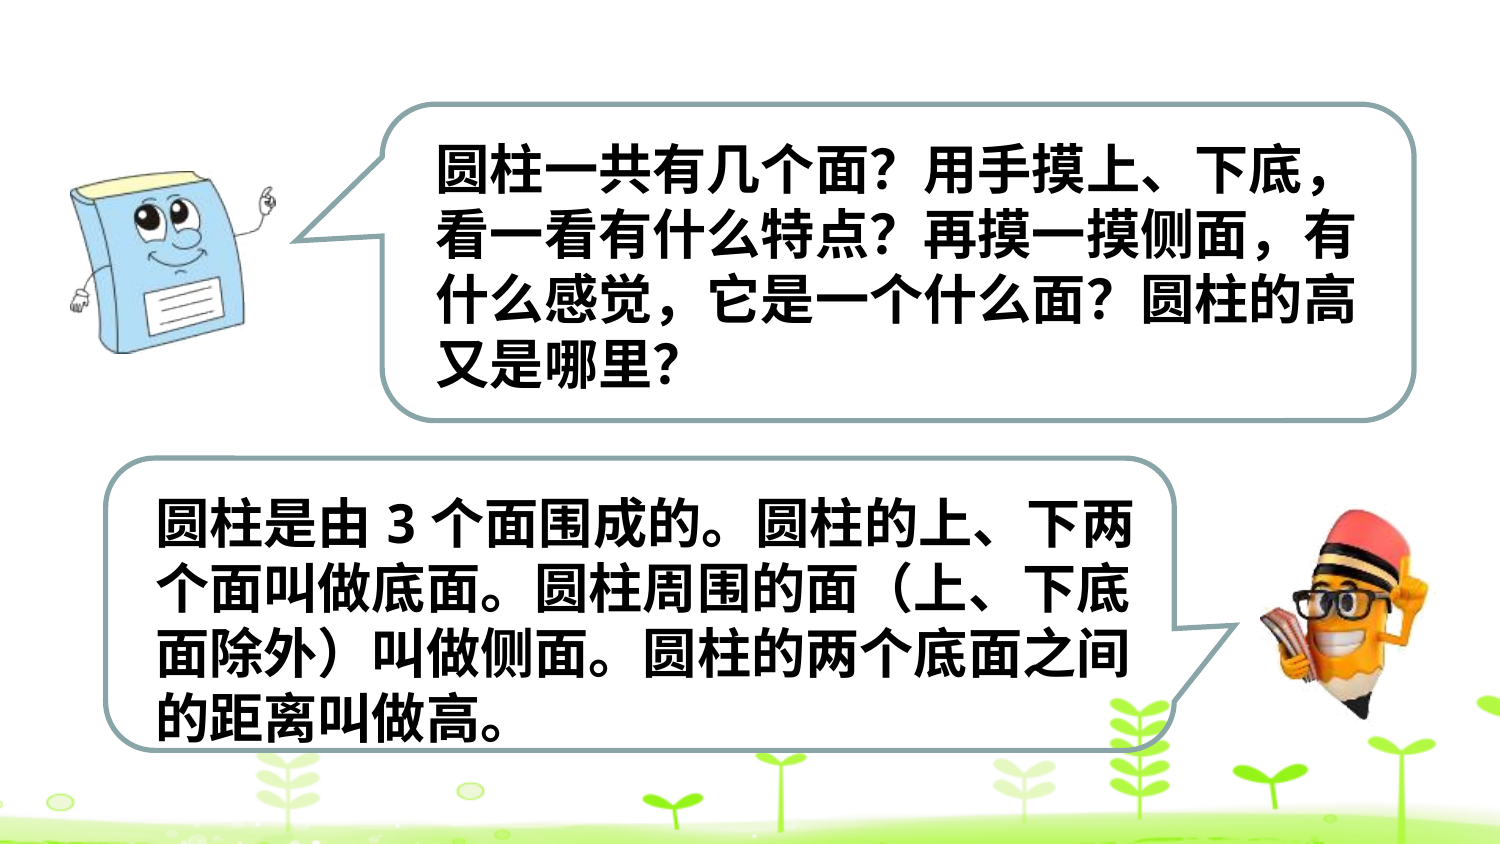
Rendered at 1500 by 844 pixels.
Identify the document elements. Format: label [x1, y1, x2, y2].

text_box [70, 104, 1415, 421]
picture [0, 0, 1500, 844]
text_box [105, 458, 1445, 760]
